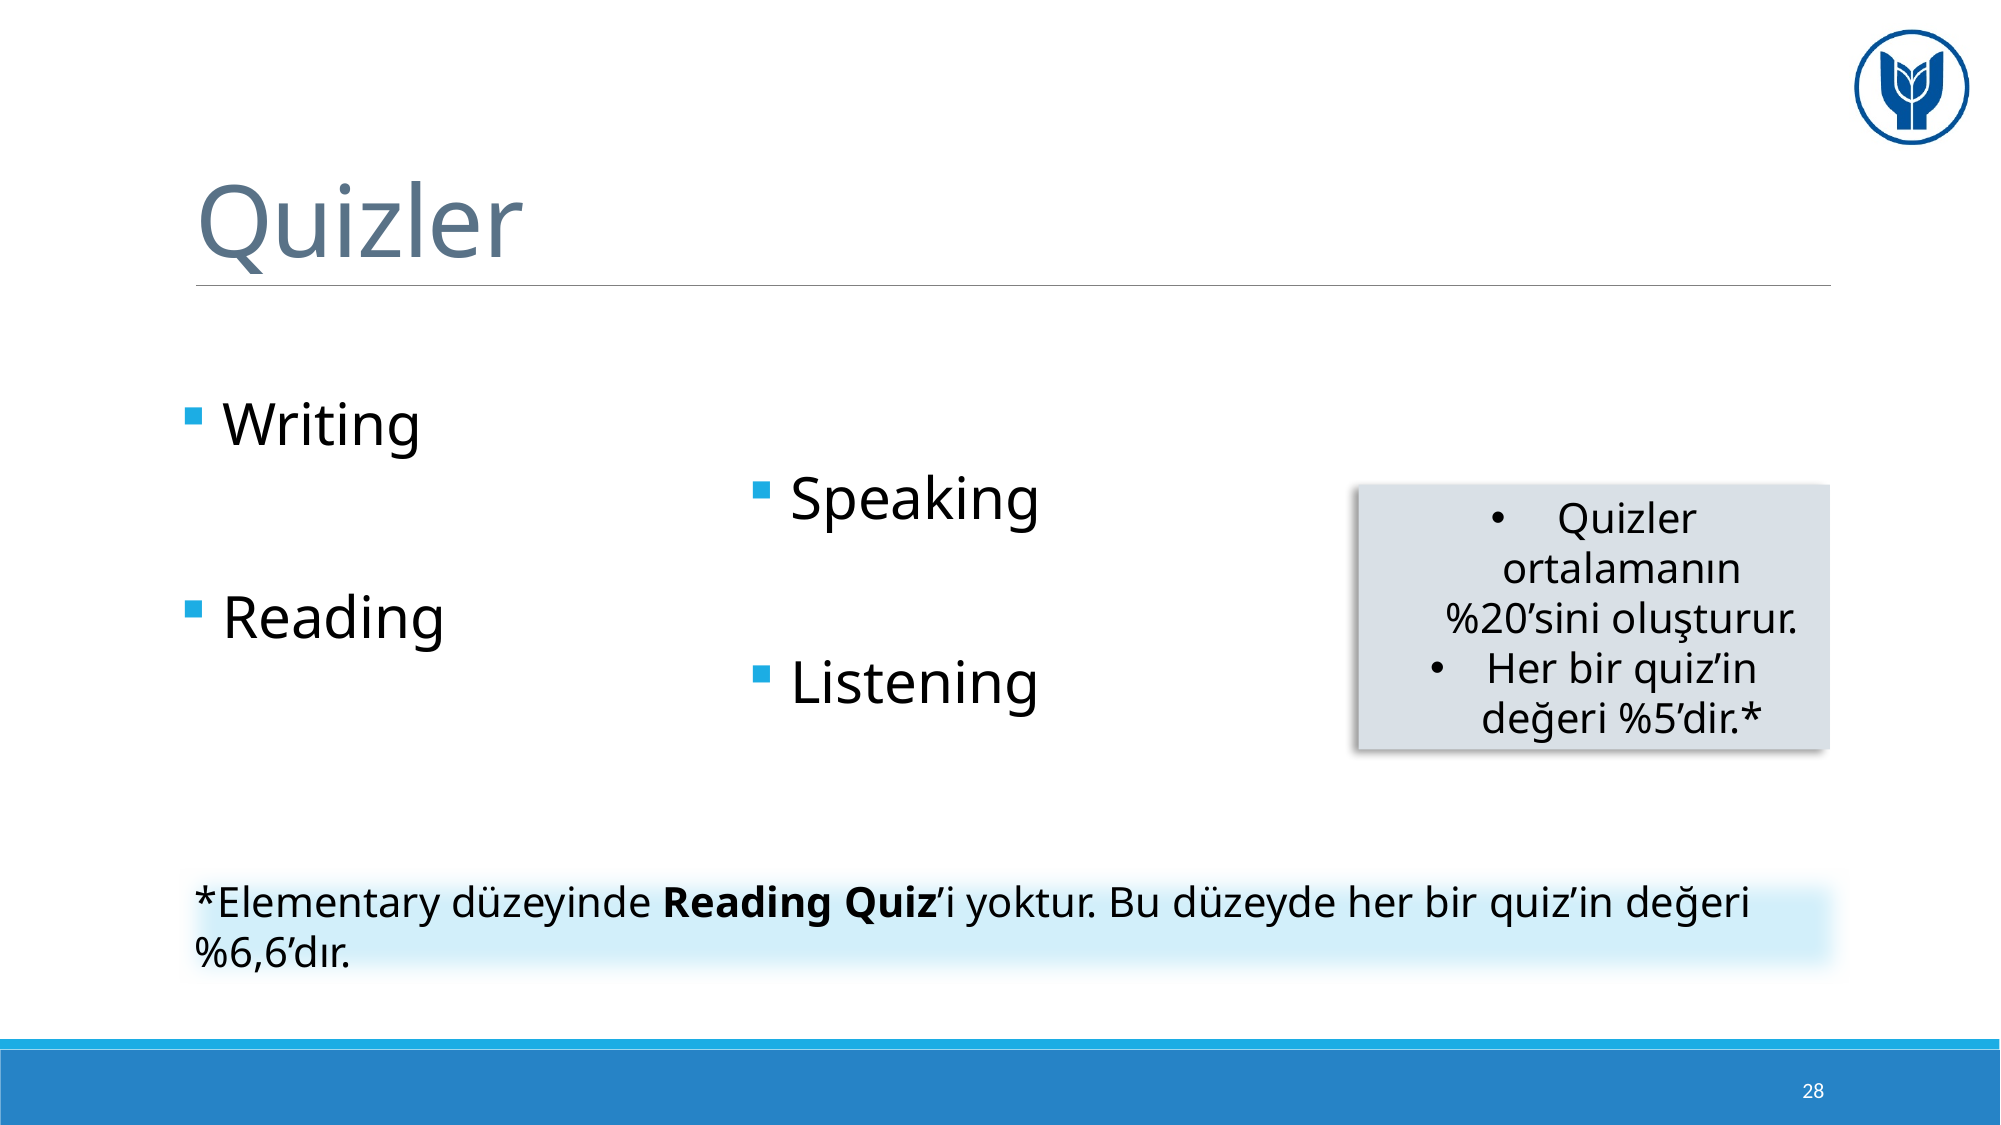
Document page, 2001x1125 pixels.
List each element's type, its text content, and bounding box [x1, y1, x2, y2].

text_box *Elementary düzeyinde Reading Quiz’i yoktur. Bu düzeyde her bir quiz’in değeri %6,6’dır. [216, 906, 1816, 950]
table_cell FLAT Retake [207, 897, 1825, 958]
title Quizler [180, 47, 1830, 285]
slide_number 28 [1624, 1059, 1840, 1120]
list Writing Reading Speaking Listening [180, 387, 1317, 735]
title Student Representatives (Öğrenci Temsilcileri) [205, 894, 1827, 961]
text_box Quizler ortalamanın %20’sini oluşturur. Her bir quiz’in değeri %5’dir.* [1358, 484, 1830, 750]
slide_number 35 [211, 901, 1821, 955]
picture [1848, 22, 1975, 152]
